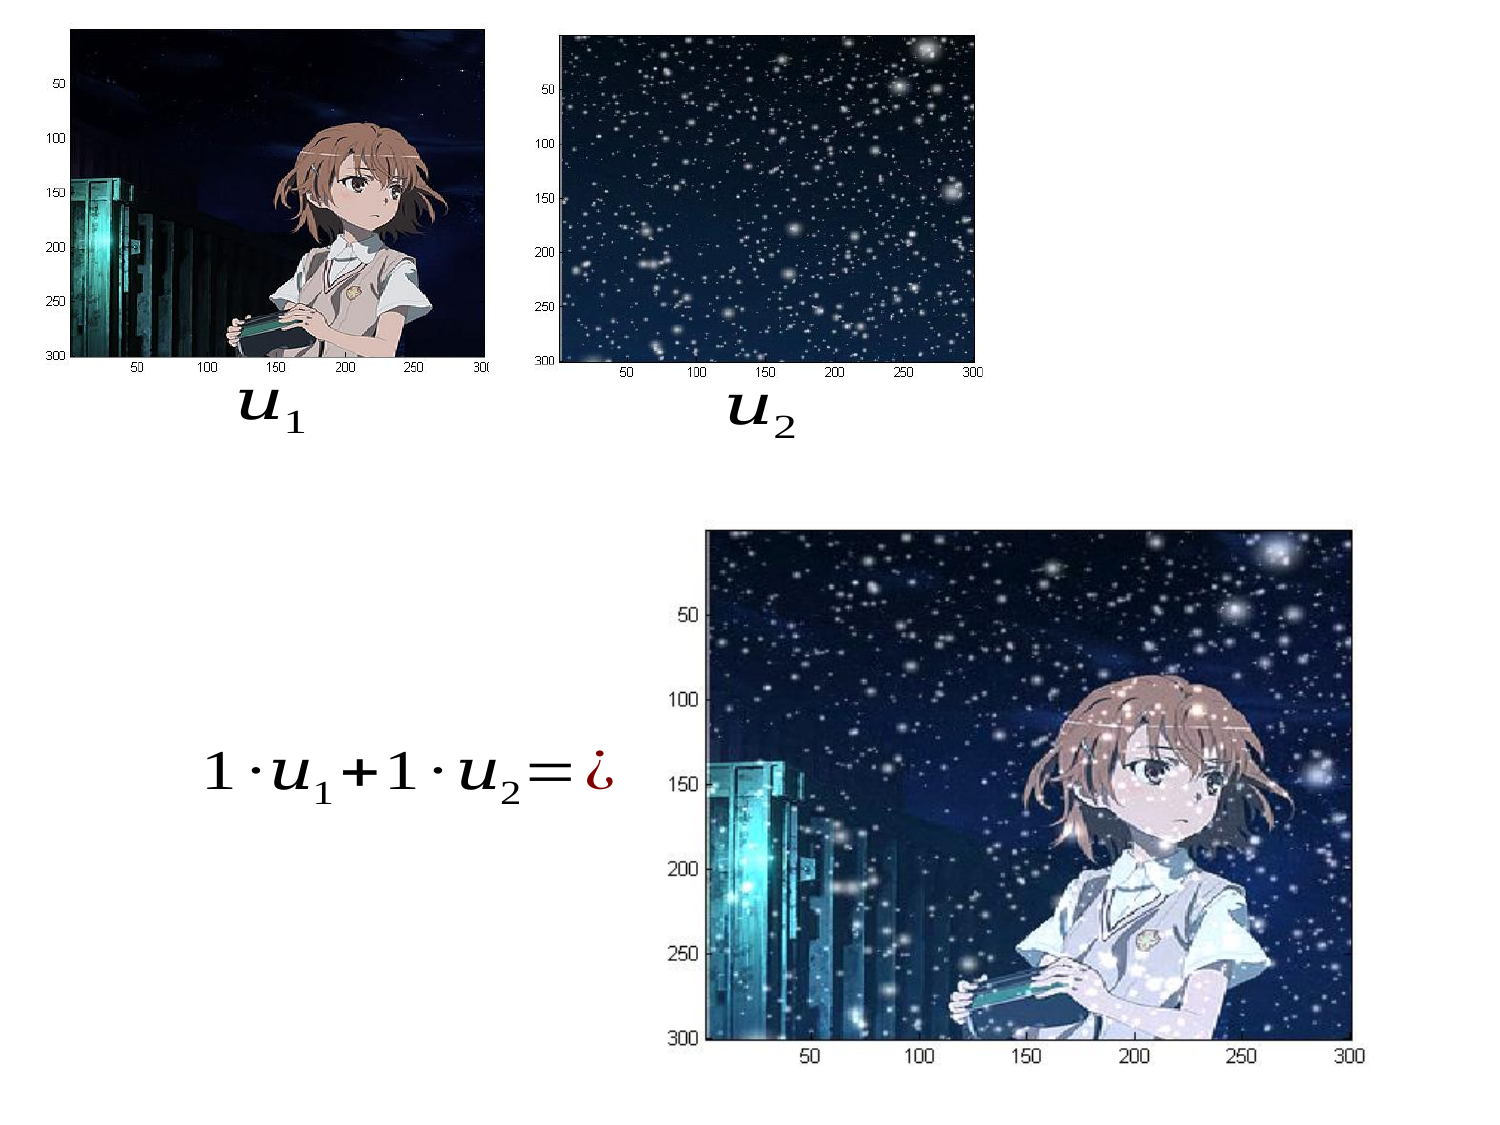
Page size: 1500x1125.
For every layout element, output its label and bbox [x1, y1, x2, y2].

list [597, 484, 1430, 1108]
picture [0, 0, 1024, 405]
